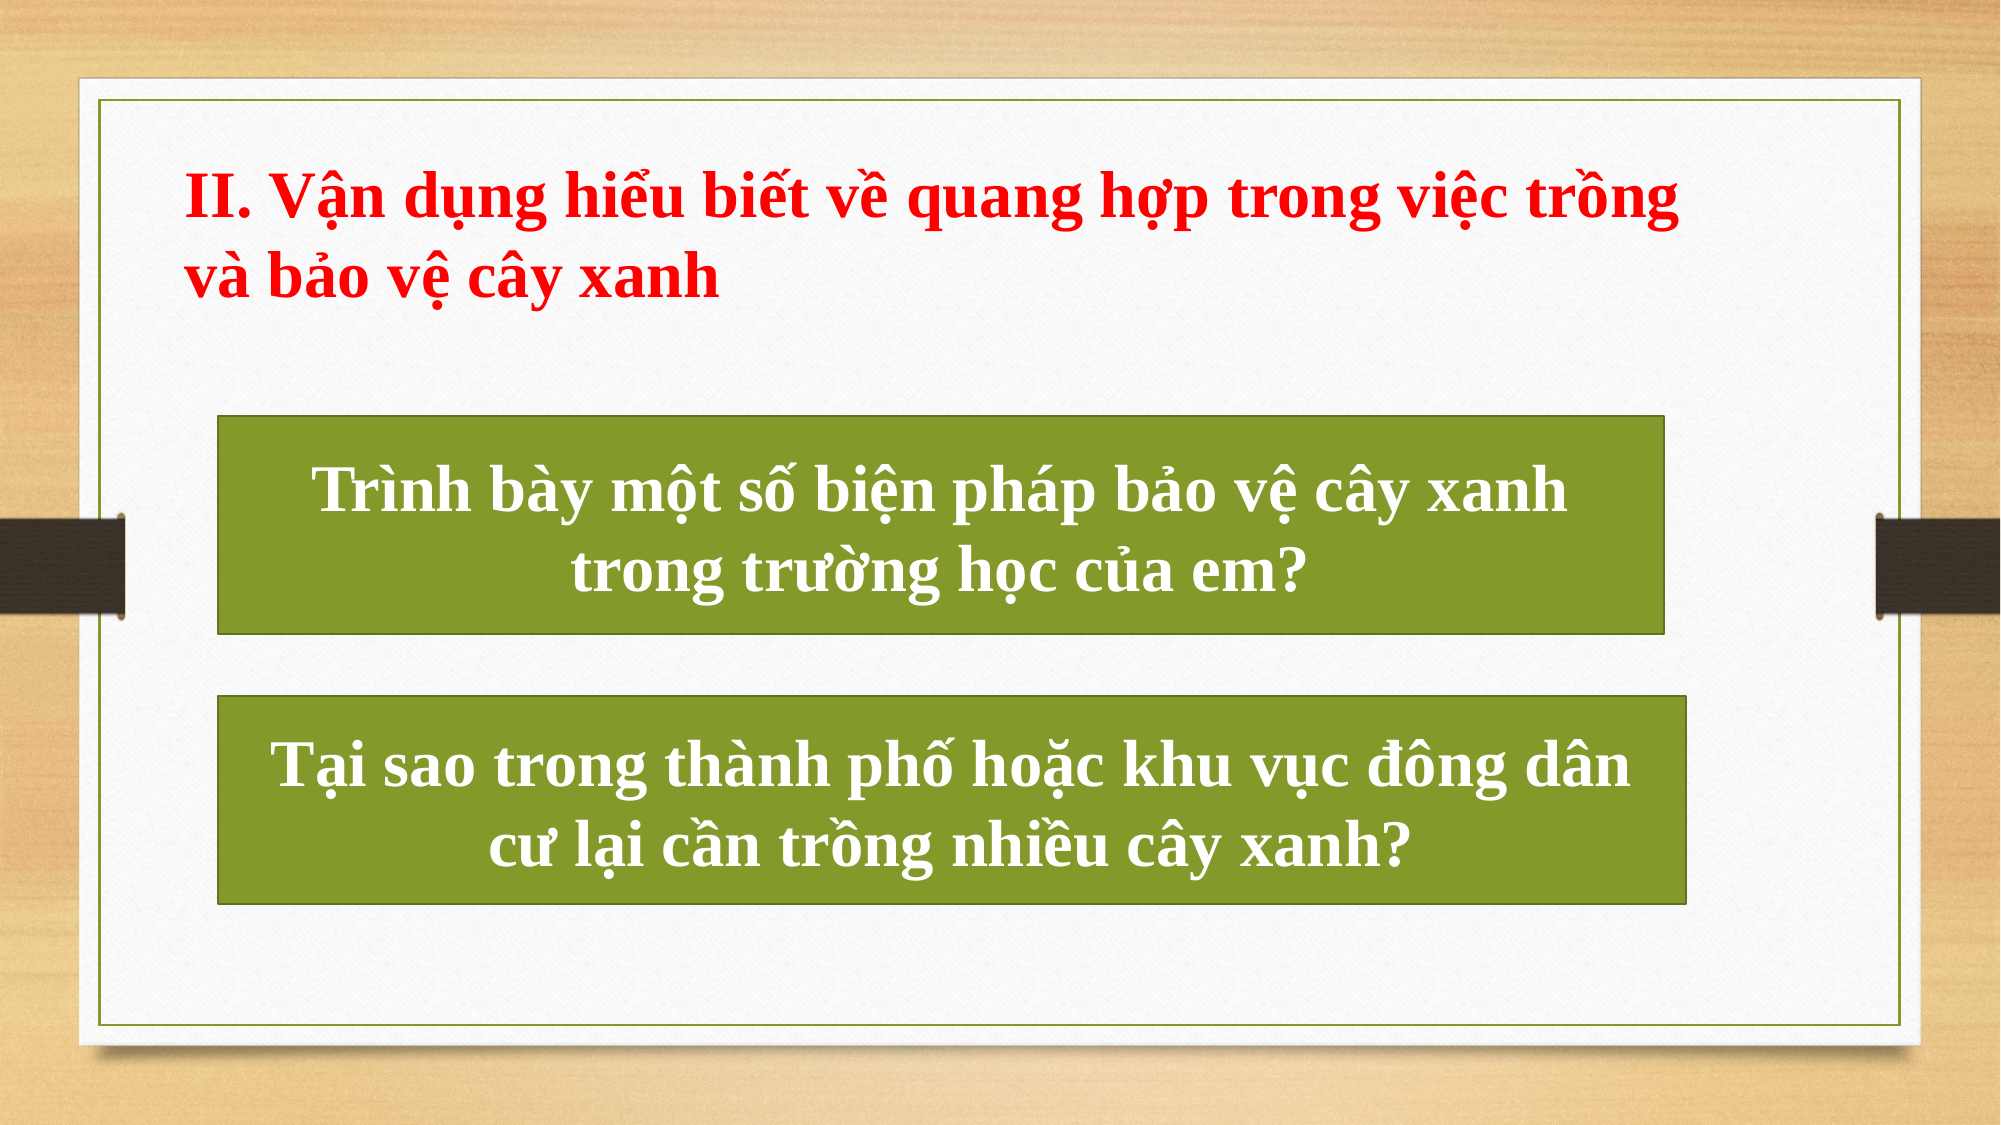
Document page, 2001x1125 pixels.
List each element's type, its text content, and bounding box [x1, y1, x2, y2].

title II. Vận dụng hiểu biết về quang hợp trong việc trồng và bảo vệ cây xanh [169, 143, 1746, 319]
text_box Trình bày một số biện pháp bảo vệ cây xanh trong trường học của em? [217, 415, 1665, 635]
text_box Tại sao trong thành phố hoặc khu vục đông dân cư lại cần trồng nhiều cây xanh? [217, 695, 1687, 905]
picture [0, 0, 2001, 1125]
